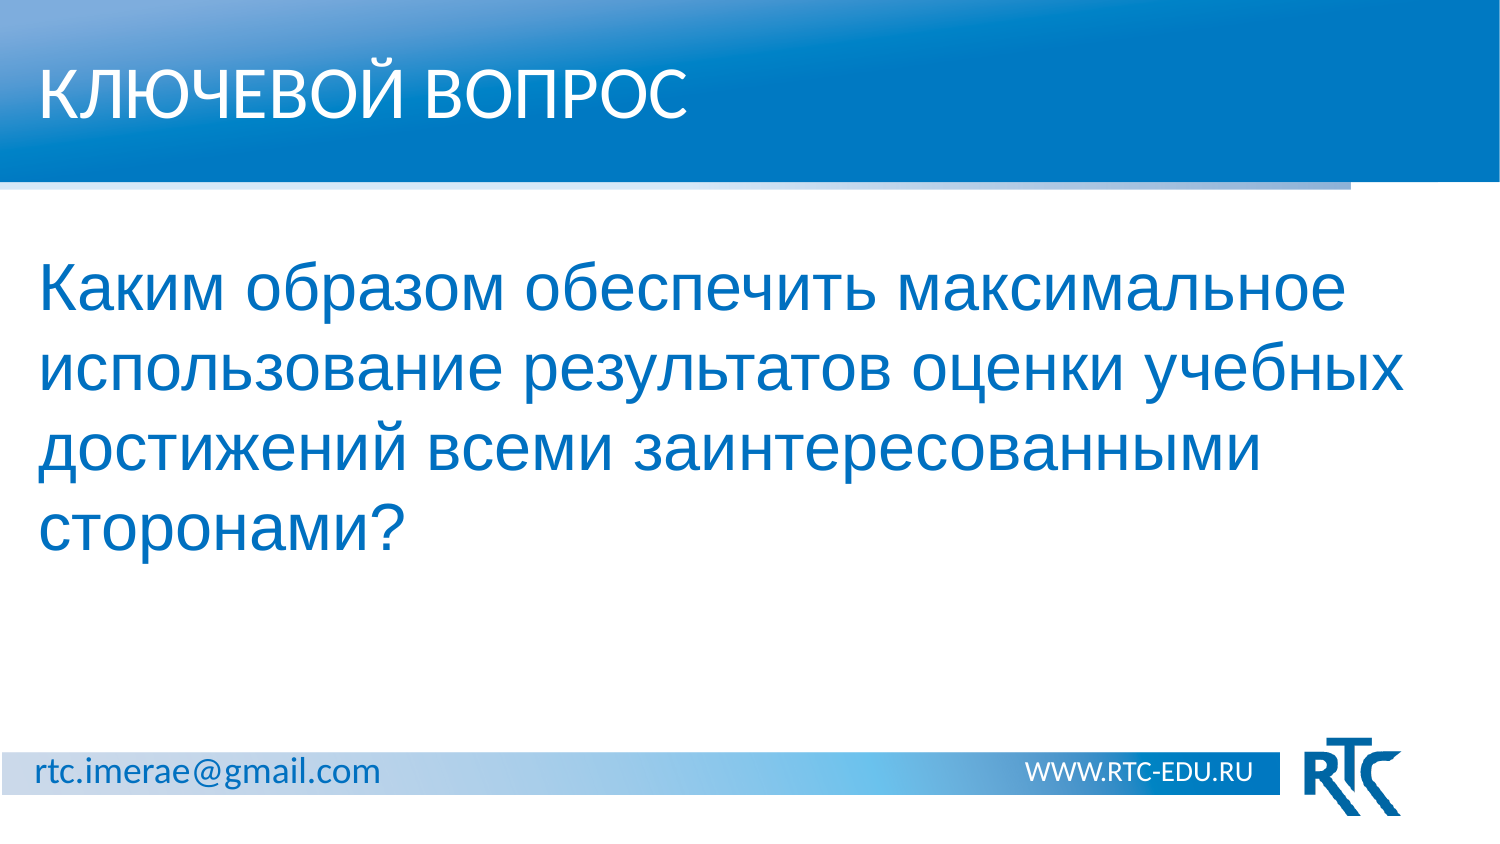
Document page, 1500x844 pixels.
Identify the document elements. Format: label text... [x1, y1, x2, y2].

picture [0, 0, 1500, 191]
picture [2, 705, 1424, 844]
title КЛЮЧЕВОЙ ВОПРОС Каким образом обеспечить максимальное использование результатов оценки учебных достижений всеми заинтересованными сторонами? [23, 198, 1495, 612]
